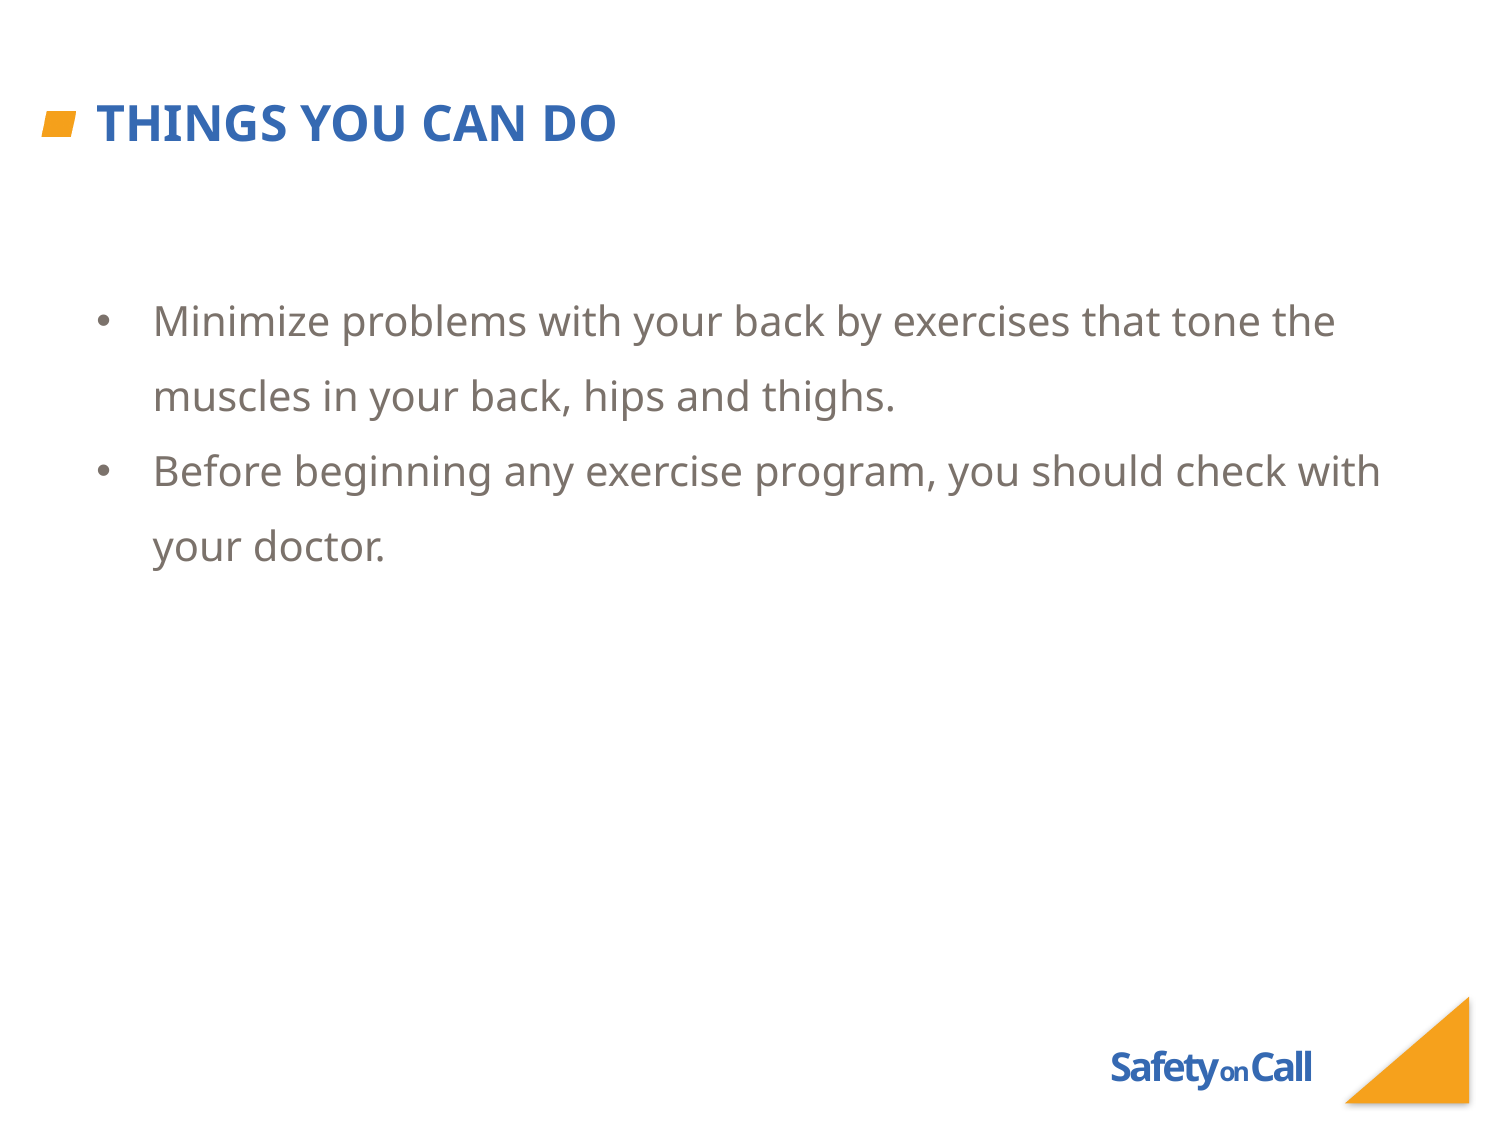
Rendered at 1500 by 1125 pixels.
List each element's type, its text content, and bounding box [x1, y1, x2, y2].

picture [38, 111, 76, 140]
list Minimize problems with your back by exercises that tone the muscles in your back, hips and thighs. Before beginning any exercise program, you should check with your doctor. [81, 262, 1432, 907]
title Things You Can Do [81, 27, 1448, 216]
